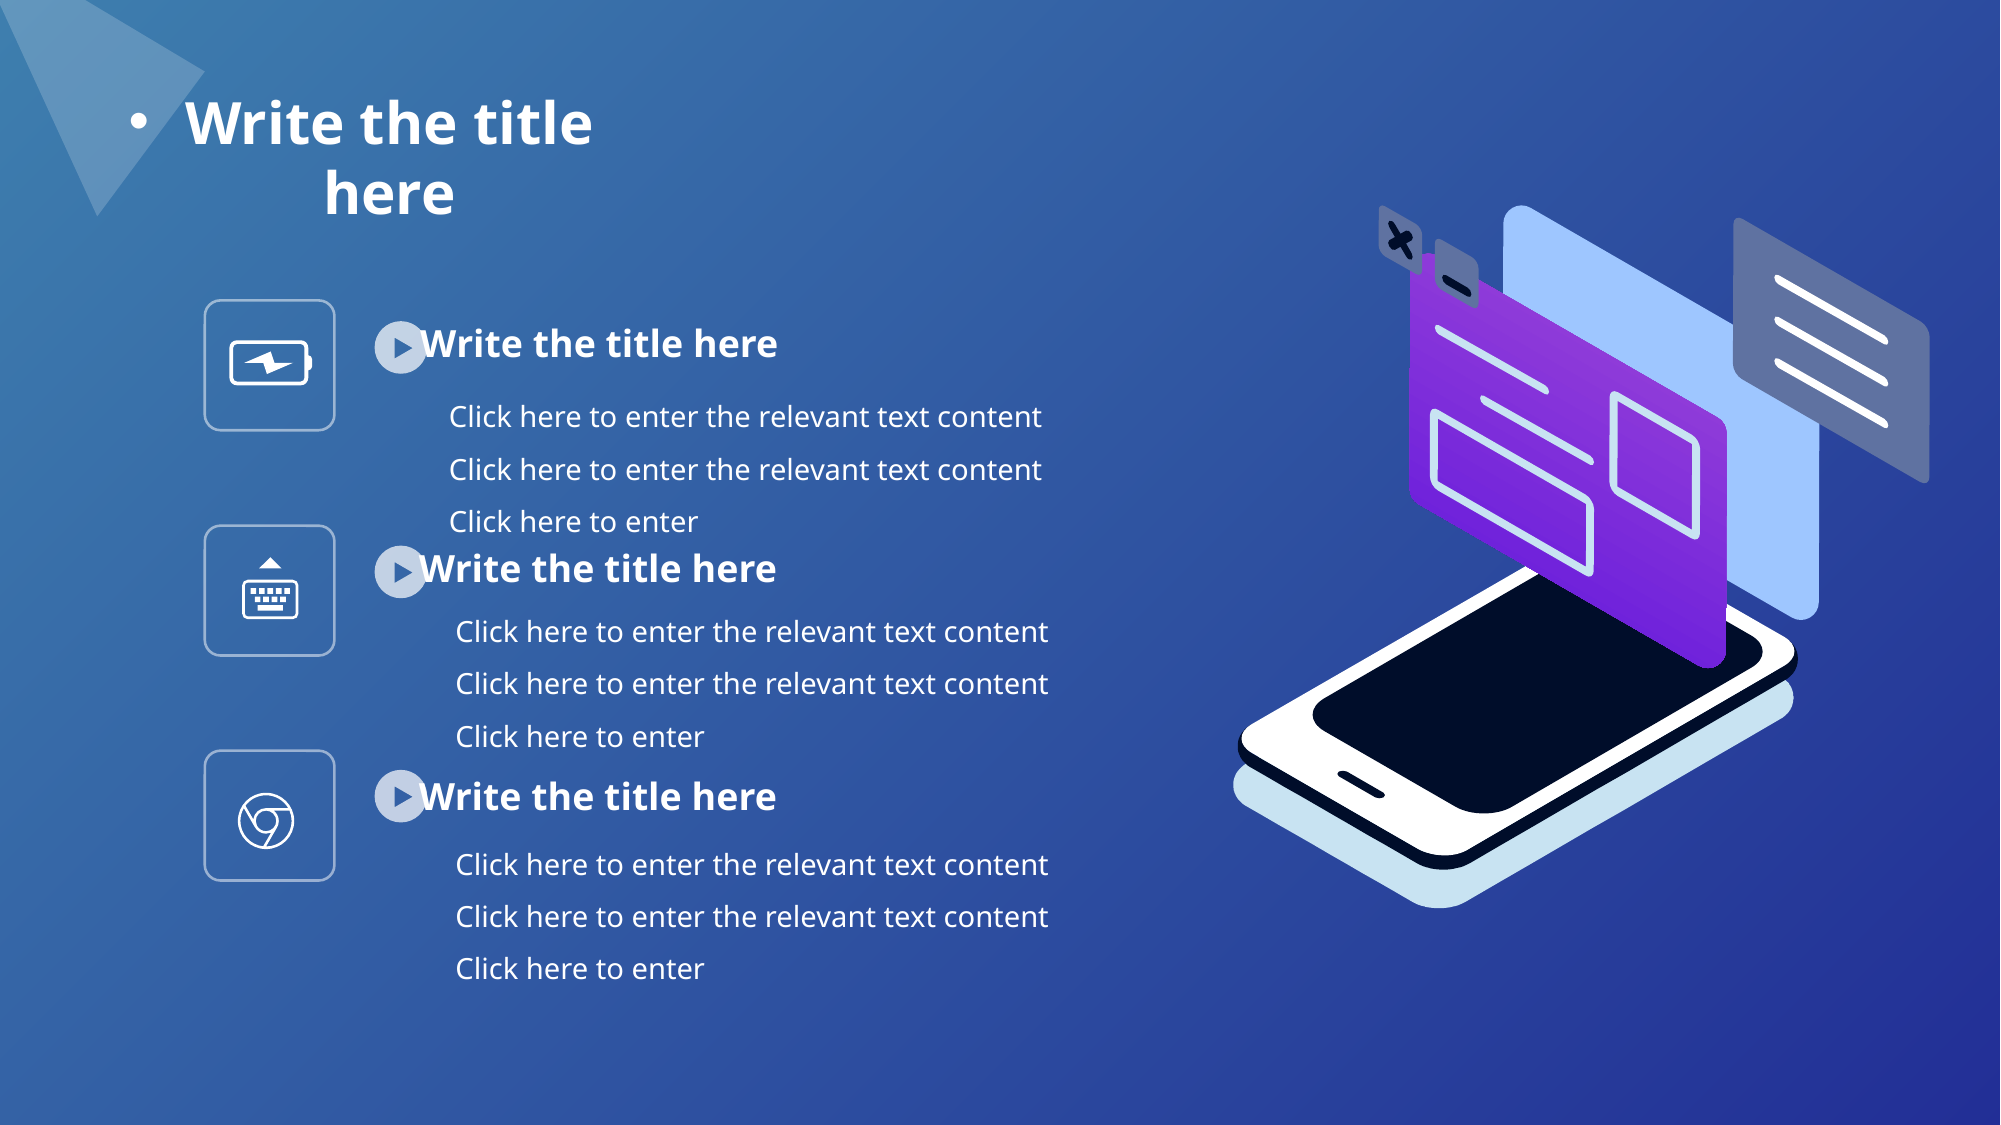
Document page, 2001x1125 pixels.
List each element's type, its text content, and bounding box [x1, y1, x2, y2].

text_box [237, 792, 295, 850]
text_box [259, 557, 282, 569]
text_box Click here to enter the relevant text content Click here to enter the relevant text content Click here to enter [440, 820, 1068, 993]
text_box [242, 579, 299, 620]
text_box [204, 750, 335, 881]
text_box Click here to enter the relevant text content Click here to enter the relevant text content Click here to enter [440, 588, 1068, 761]
text_box [204, 525, 335, 656]
text_box [0, 0, 207, 219]
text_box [1233, 200, 1930, 909]
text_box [361, 765, 835, 827]
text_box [361, 537, 835, 599]
text_box Write the title here [57, 78, 666, 234]
text_box Click here to enter the relevant text content Click here to enter the relevant text content Click here to enter [434, 373, 1062, 546]
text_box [362, 313, 837, 374]
text_box [204, 300, 335, 431]
text_box [229, 340, 313, 386]
